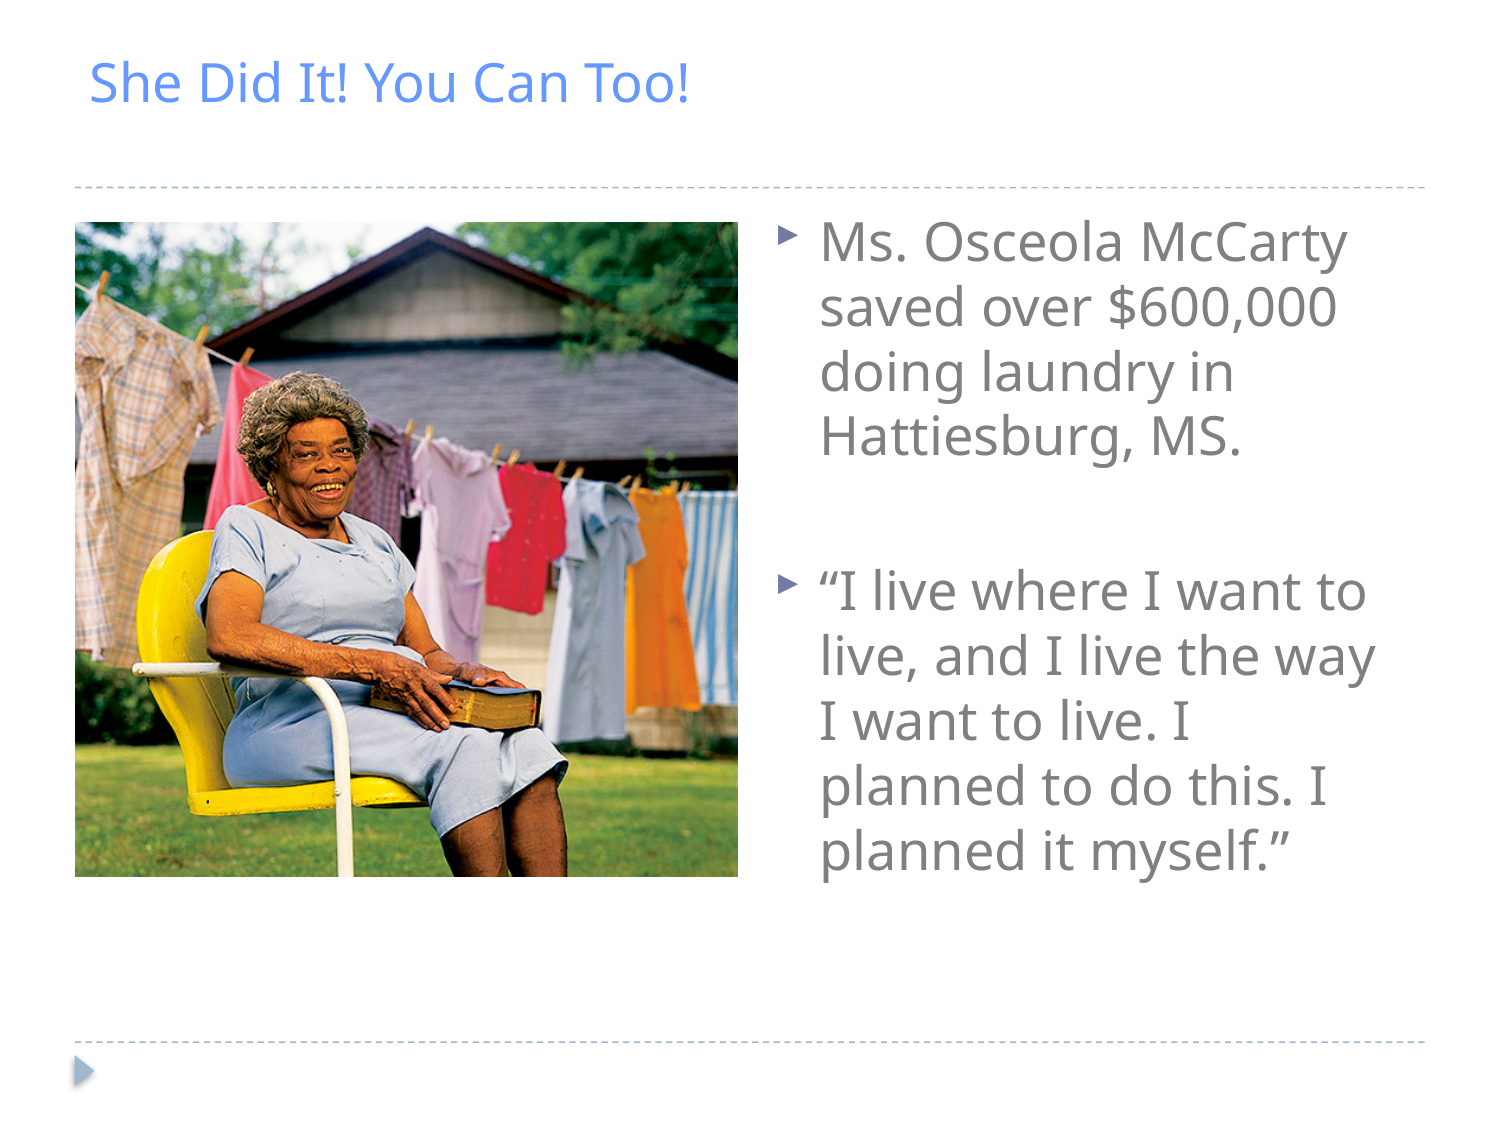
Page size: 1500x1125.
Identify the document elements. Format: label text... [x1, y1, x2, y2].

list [74, 221, 739, 877]
title She Did It! You Can Too! [75, 37, 1425, 122]
list Ms. Osceola McCarty saved over $600,000 doing laundry in Hattiesburg, MS. “I live where I want to live, and I live the way I want to live. I planned to do this. I planned it myself.” [759, 199, 1423, 1010]
